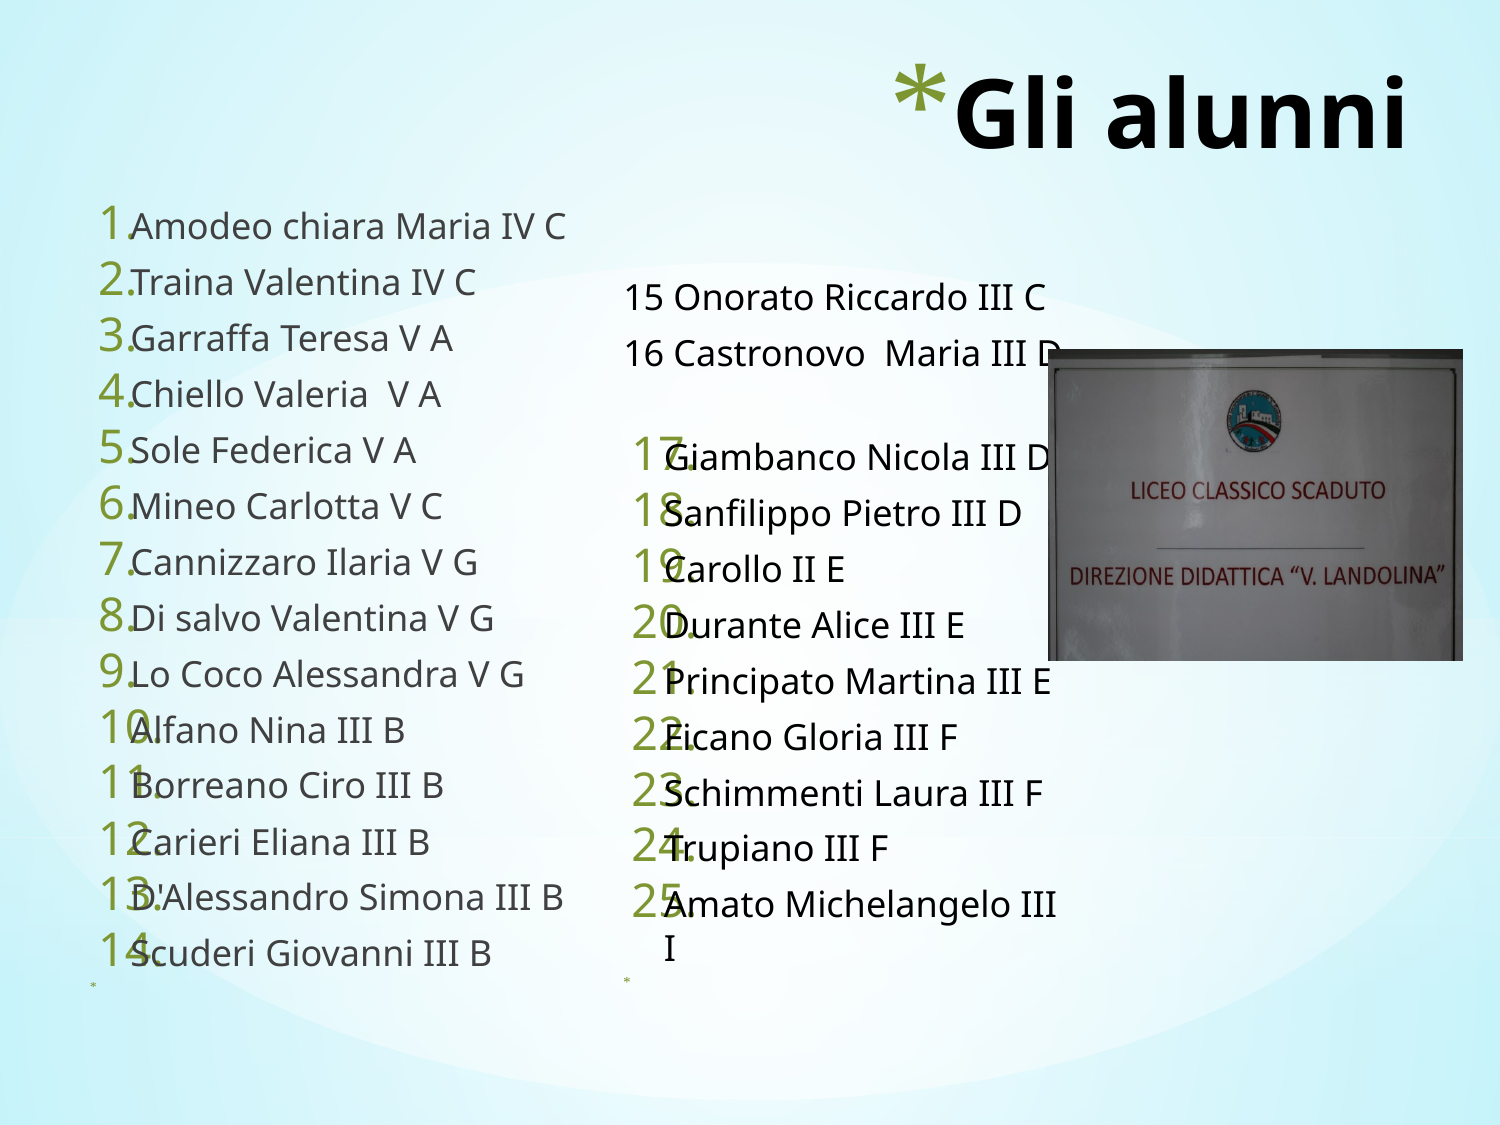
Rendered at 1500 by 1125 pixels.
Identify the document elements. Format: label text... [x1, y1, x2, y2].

list Amodeo chiara Maria IV C Traina Valentina IV C Garraffa Teresa V A Chiello Valeria V A Sole Federica V A Mineo Carlotta V C Cannizzaro Ilaria V G Di salvo Valentina V G Lo Coco Alessandra V G Alfano Nina III B Borreano Ciro III B Carieri Eliana III B D'Alessandro Simona III B Scuderi Giovanni III B [75, 196, 738, 1005]
list 15 Onorato Riccardo III C 16 Castronovo Maria III D Giambanco Nicola III D Sanfilippo Pietro III D Carollo II E Durante Alice III E Principato Martina III E Ficano Gloria III F Schimmenti Laura III F Trupiano III F Amato Michelangelo III I [608, 267, 1081, 1010]
title Gli alunni [75, 45, 1425, 185]
picture [1048, 349, 1464, 662]
